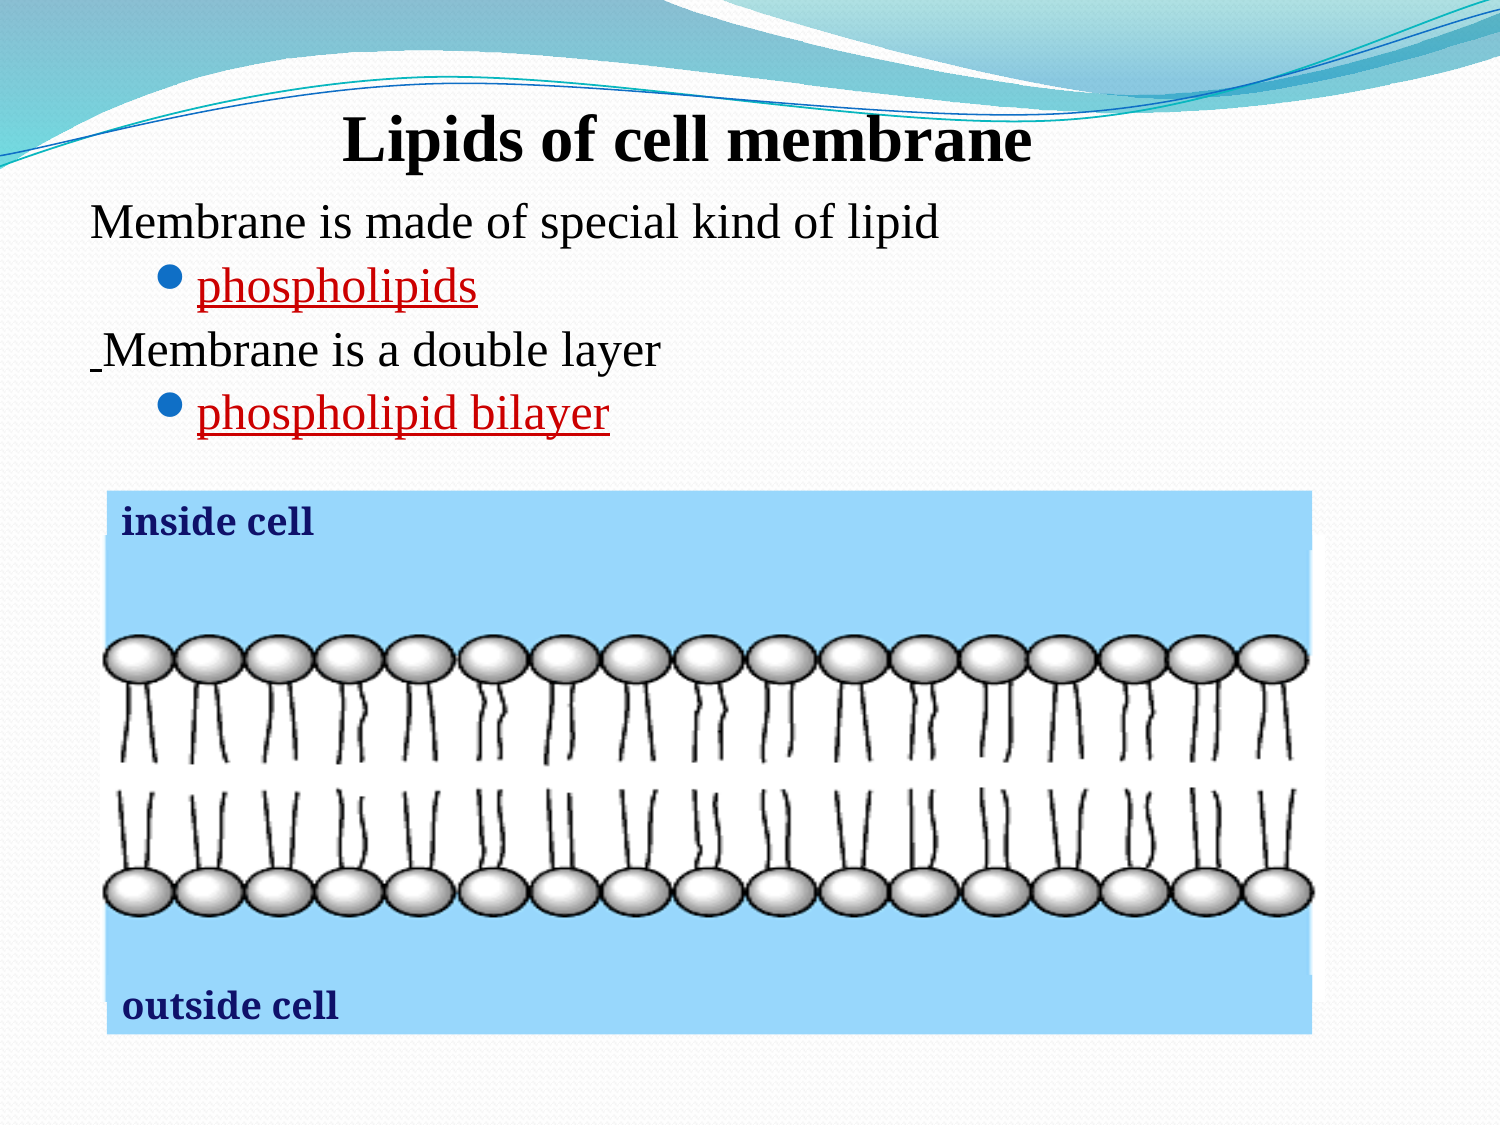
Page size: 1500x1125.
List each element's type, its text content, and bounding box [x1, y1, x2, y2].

list Membrane is made of special kind of lipid phospholipids Membrane is a double layer phospholipid bilayer [75, 187, 1425, 1038]
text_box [99, 474, 1326, 1051]
title Lipids of cell membrane [75, 87, 1425, 175]
